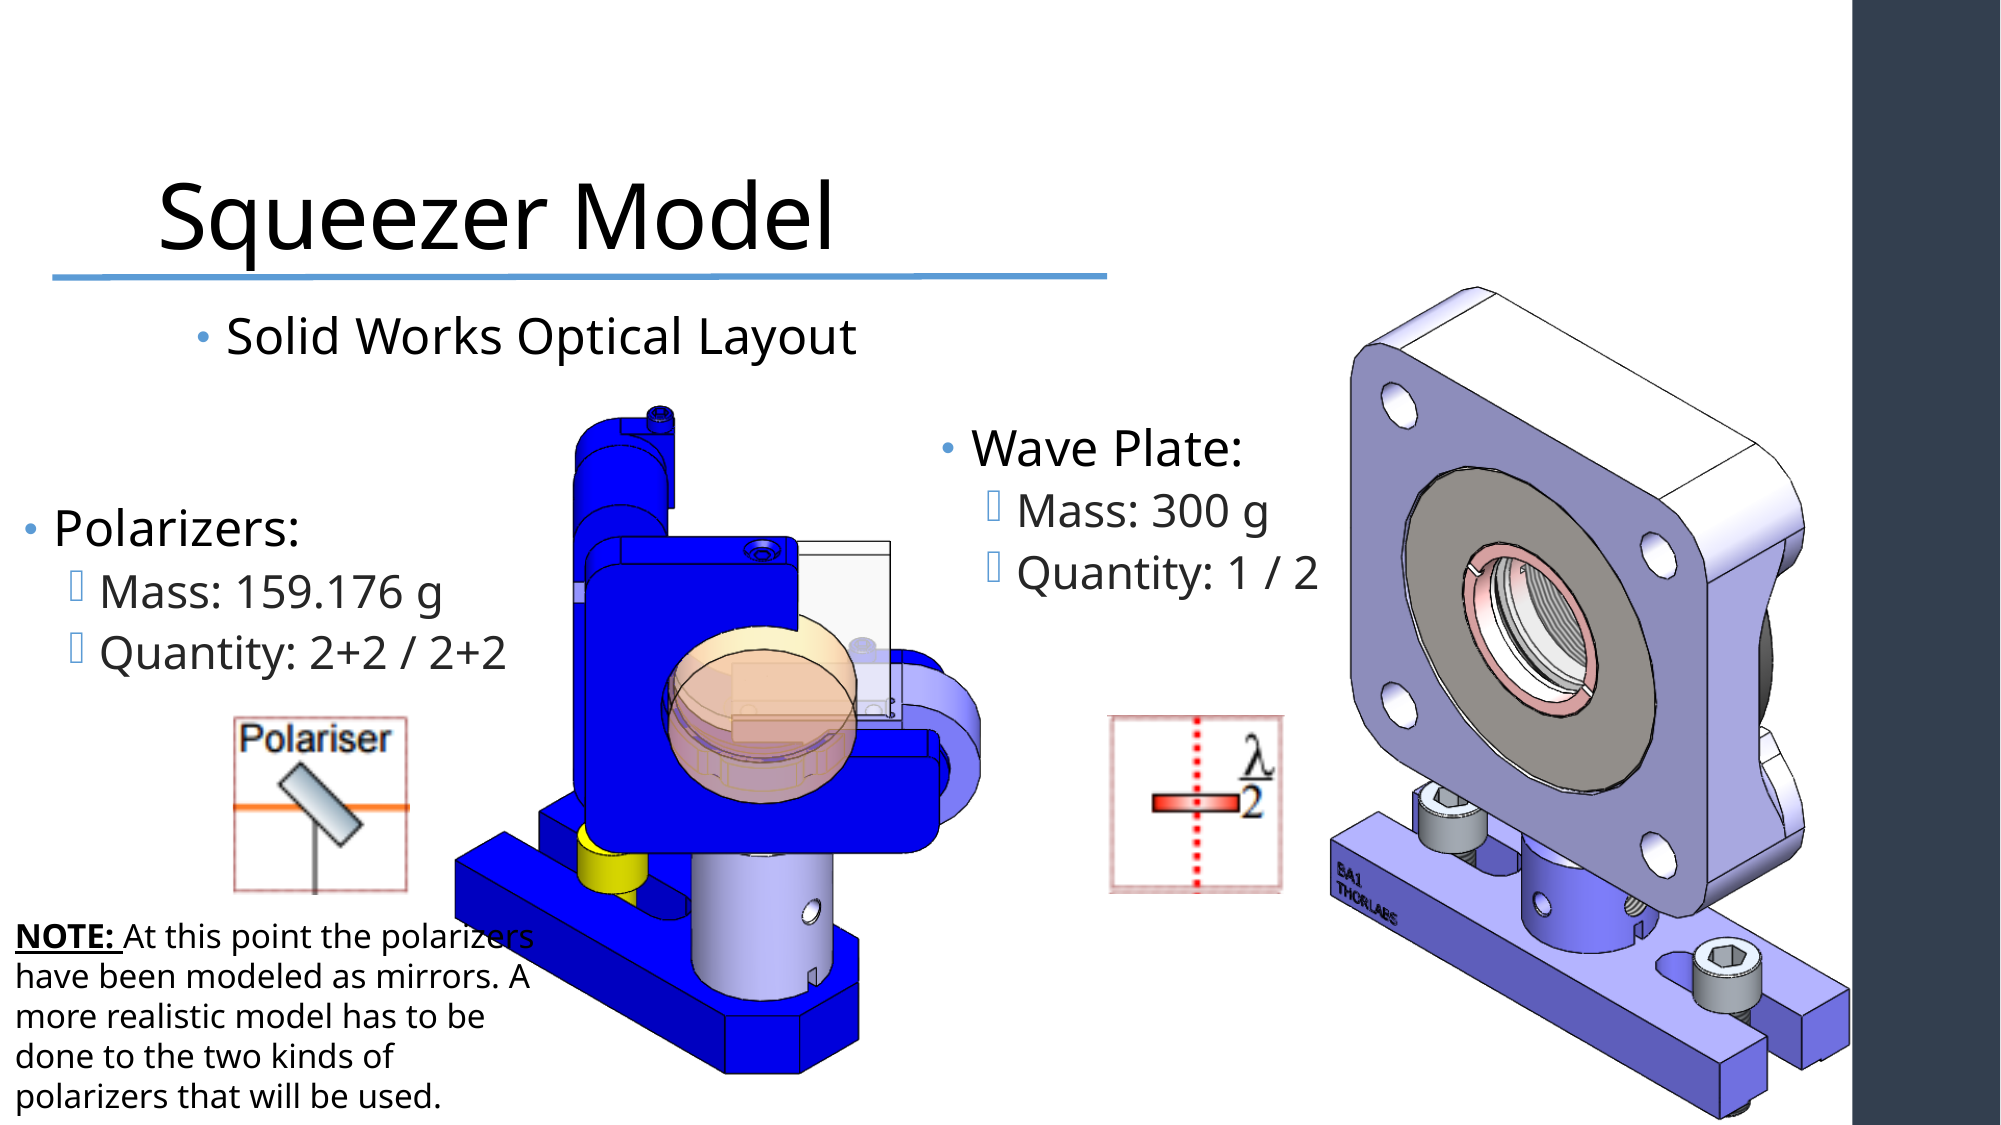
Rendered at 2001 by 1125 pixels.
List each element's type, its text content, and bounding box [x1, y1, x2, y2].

picture [232, 714, 411, 896]
picture [1106, 715, 1285, 895]
text_box Wave Plate: Mass: 300 g Quantity: 1 / 2 [1005, 413, 1315, 678]
list Solid Works Optical Layout [181, 301, 1315, 390]
title Squeezer Model [142, 60, 1797, 278]
text_box Polarizers: Mass: 159.176 g Quantity: 2+2 / 2+2 [8, 493, 436, 759]
text_box NOTE: At this point the polarizers have been modeled as mirrors. A more realistic model has to be done to the two kinds of polarizers that will be used. [0, 907, 558, 1123]
picture [443, 388, 998, 1087]
picture [1322, 274, 1861, 1125]
